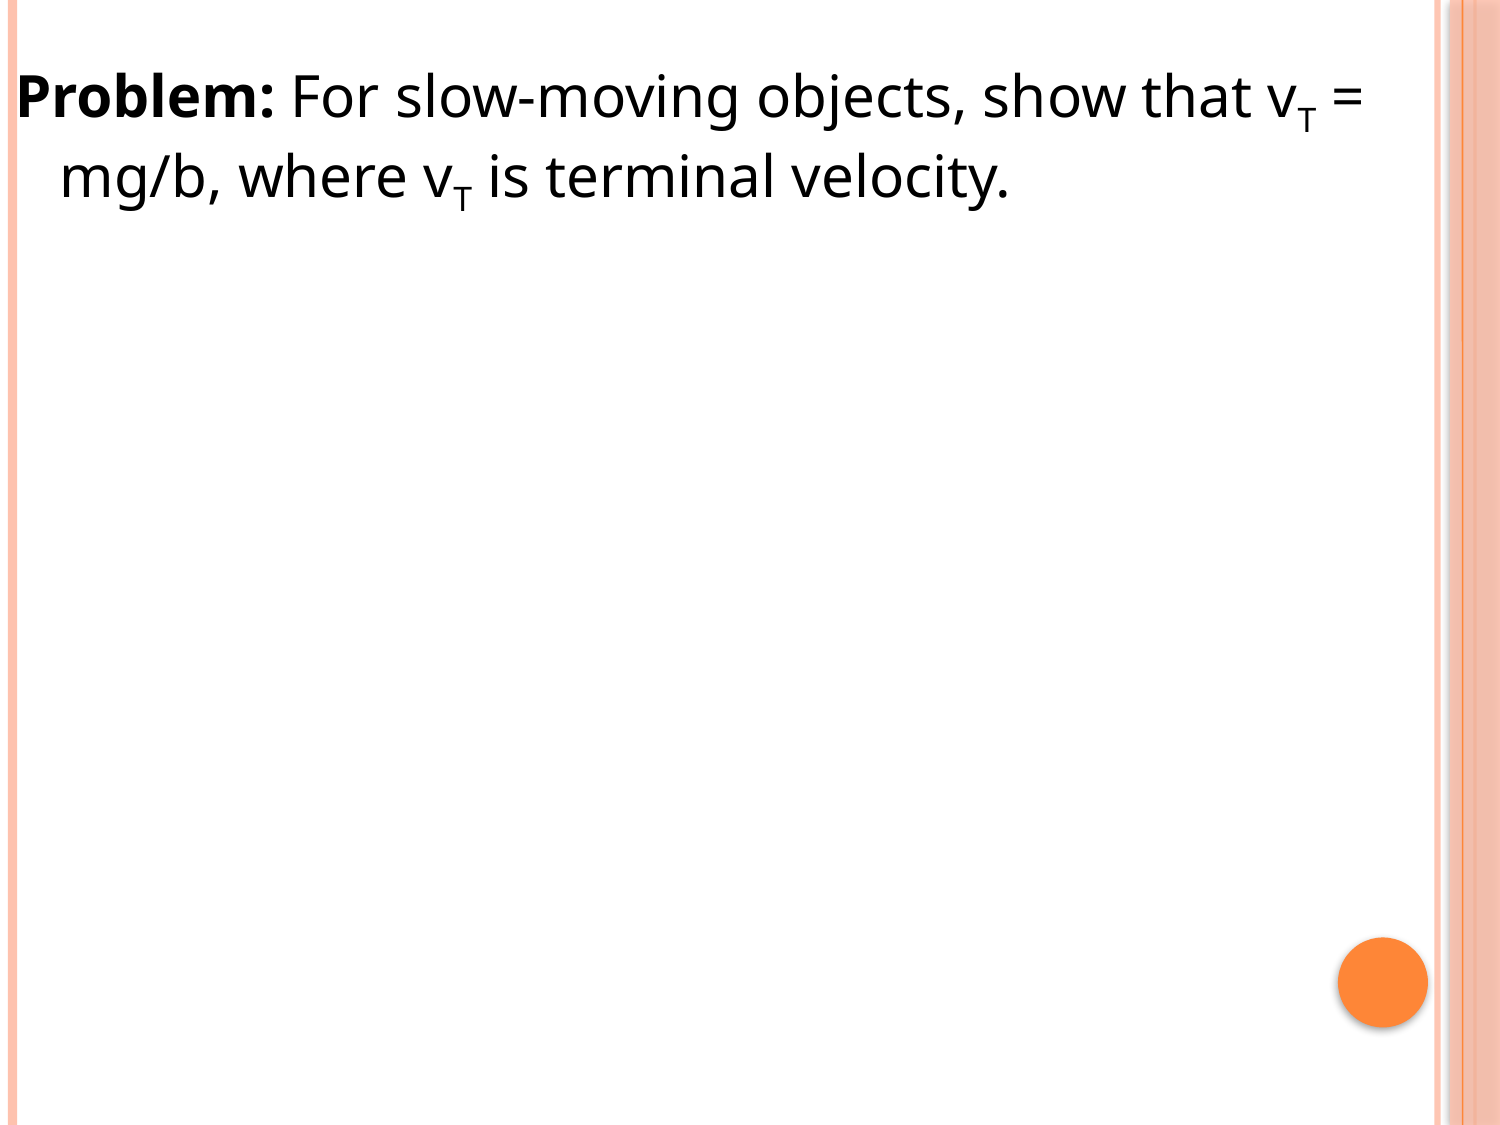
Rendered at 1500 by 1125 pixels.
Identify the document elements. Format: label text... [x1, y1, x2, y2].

list Problem: For slow-moving objects, show that vT = mg/b, where vT is terminal velocity. [0, 51, 1500, 267]
